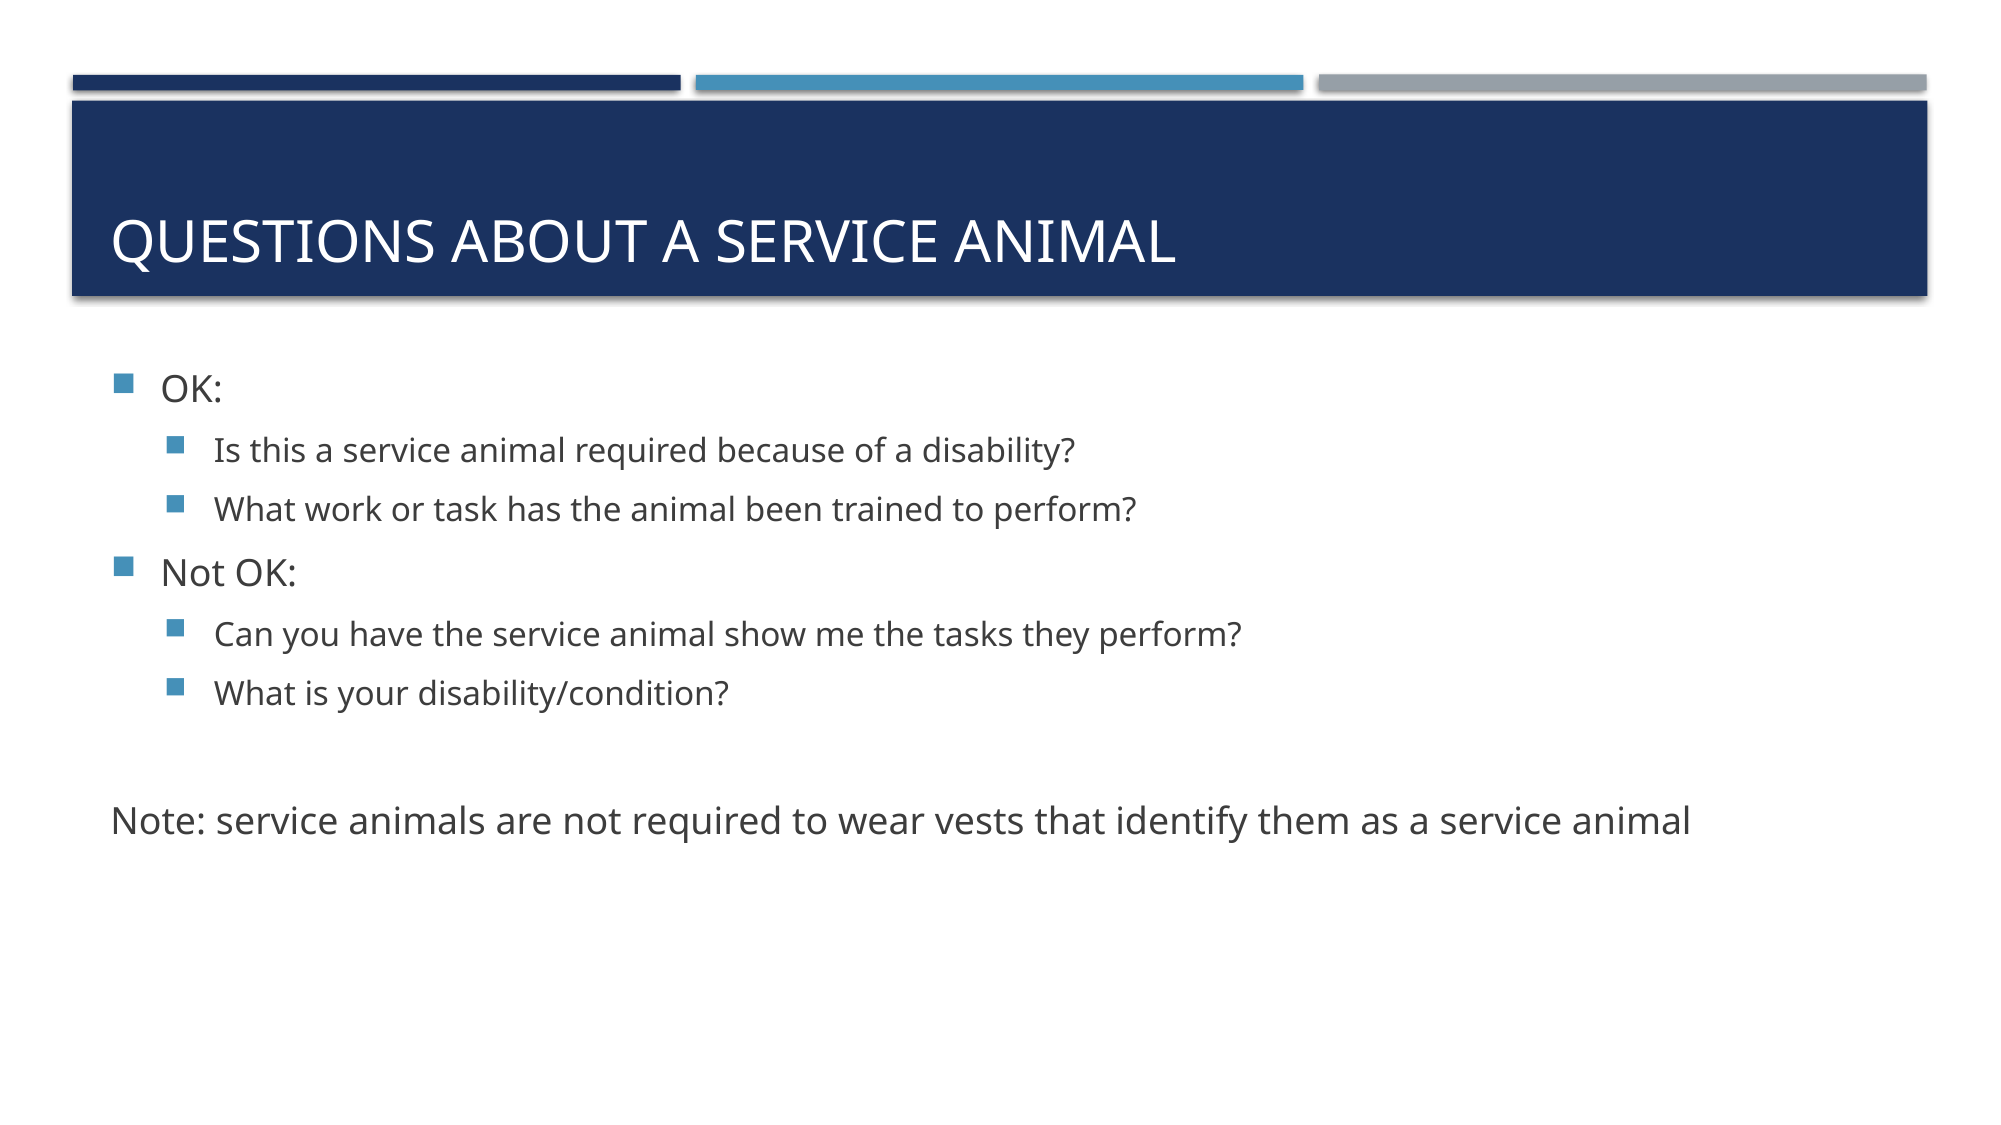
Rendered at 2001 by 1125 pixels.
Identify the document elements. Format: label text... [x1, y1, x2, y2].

title Questions about a service animal [95, 115, 1905, 282]
list OK: Is this a service animal required because of a disability? What work or task has the animal been trained to perform? Not OK: Can you have the service animal show me the tasks they perform? What is your disability/condition? Note: service animals are not required to wear vests that identify them as a service animal [95, 357, 1905, 962]
